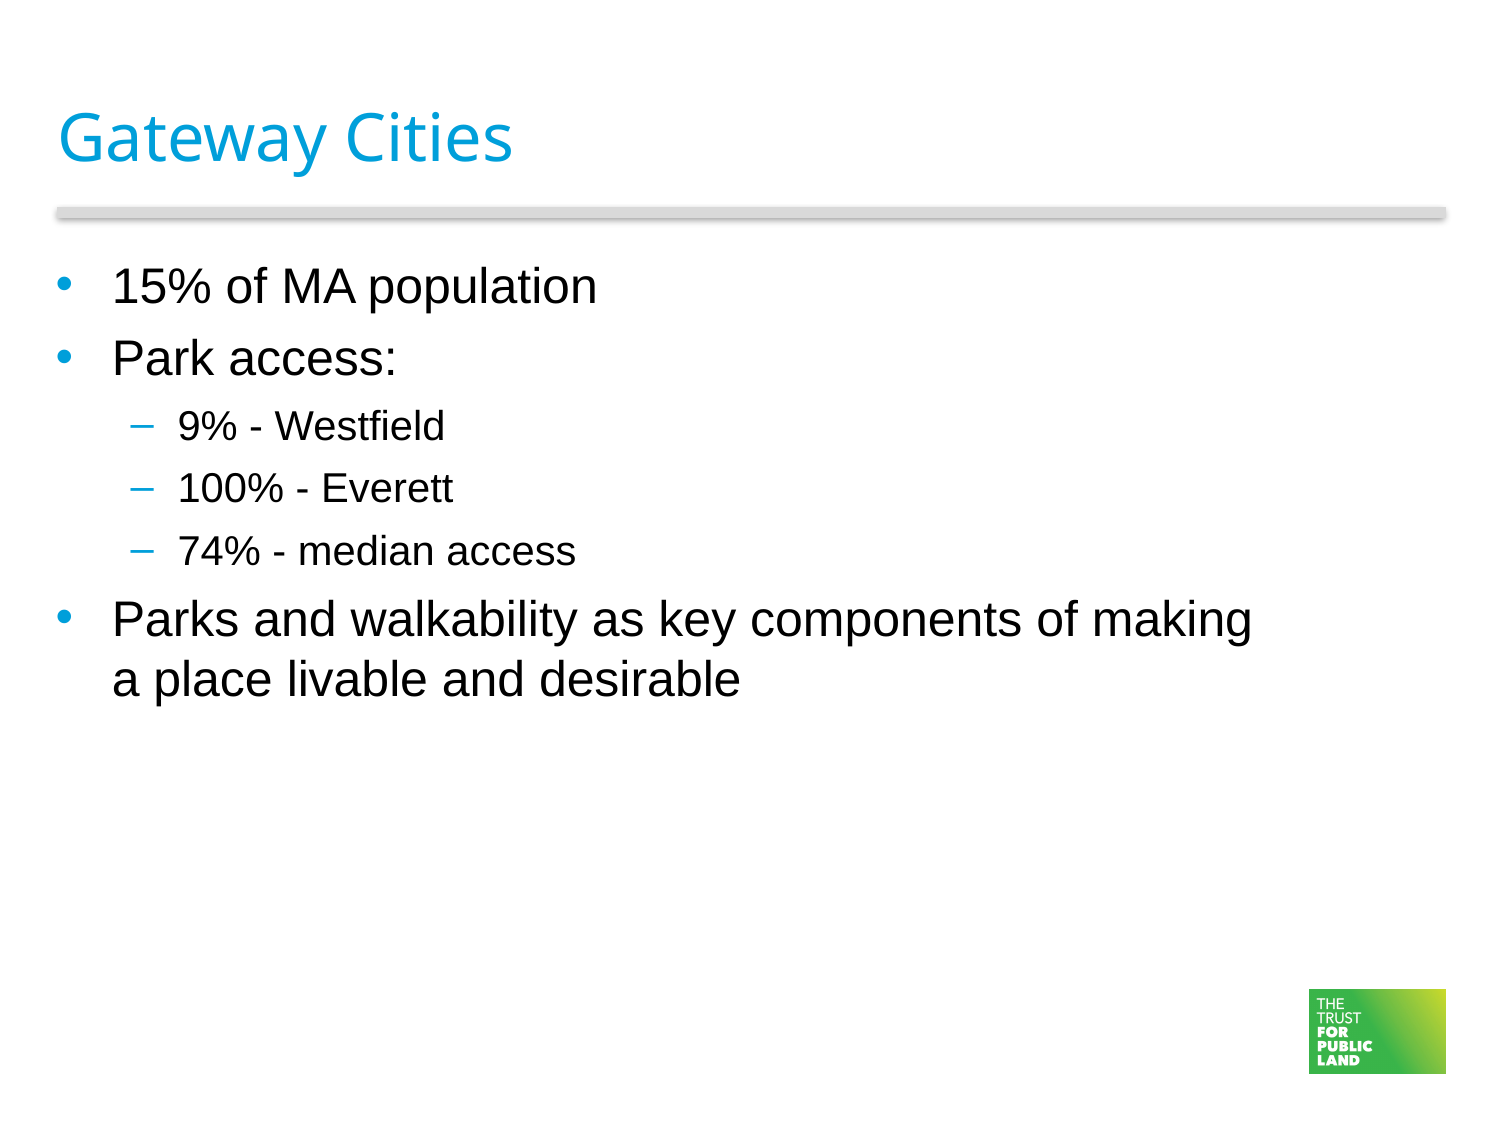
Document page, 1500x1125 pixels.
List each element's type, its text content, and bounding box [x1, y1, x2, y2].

list 15% of MA population Park access: 9% - Westfield 100% - Everett 74% - median access Parks and walkability as key components of making a place livable and desirable [40, 245, 1273, 1074]
picture [1309, 989, 1446, 1074]
title Gateway Cities [42, 52, 1448, 217]
